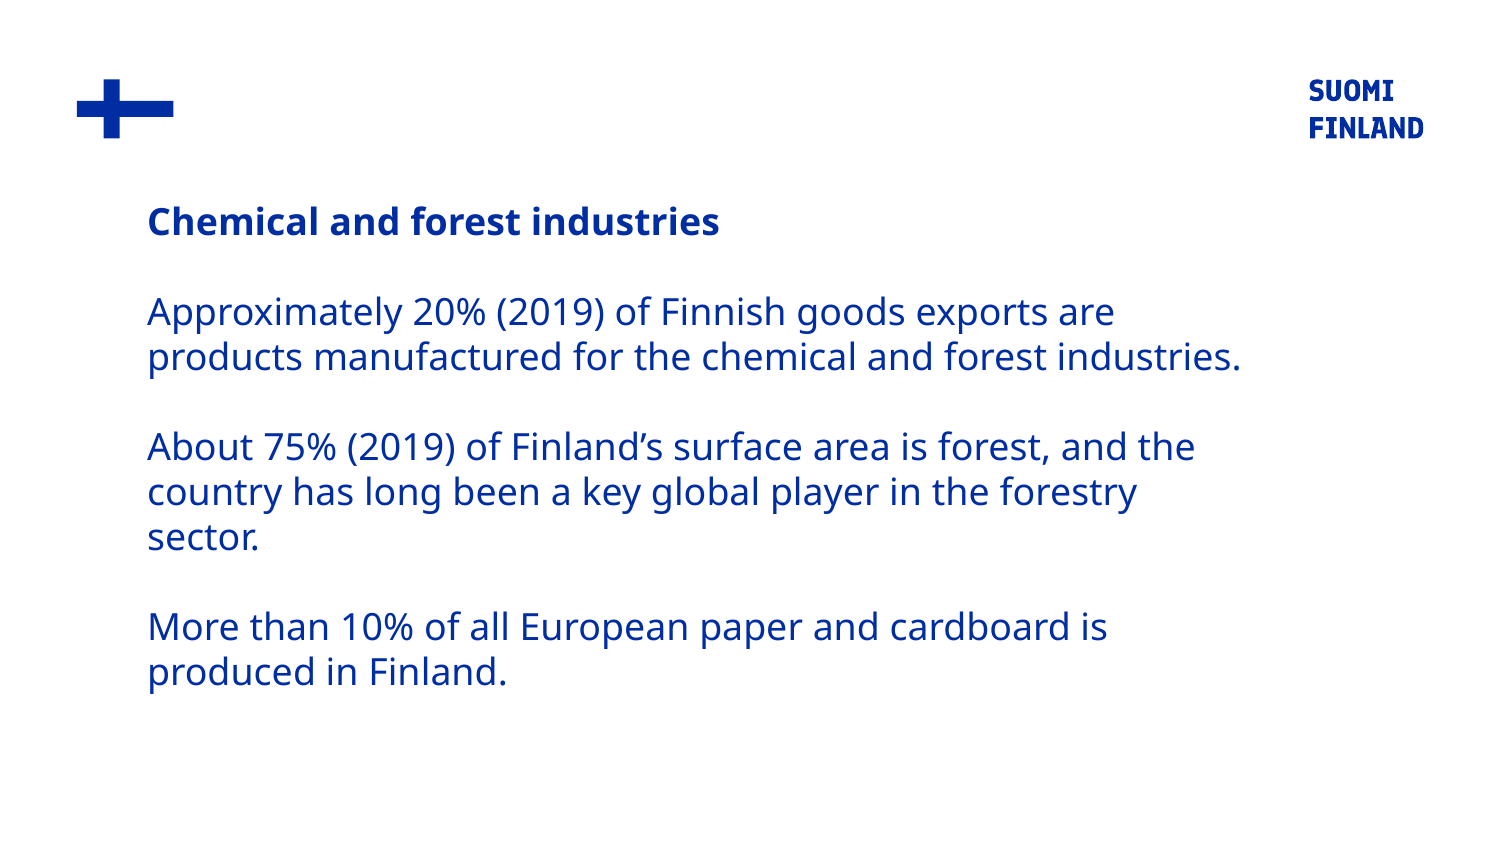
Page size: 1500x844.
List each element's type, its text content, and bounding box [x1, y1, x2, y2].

title Chemical and forest industries Approximately 20% (2019) of Finnish goods exports are products manufactured for the chemical and forest industries. About 75% (2019) of Finland’s surface area is forest, and the country has long been a key global player in the forestry sector. More than 10% of all European paper and cardboard is produced in Finland. [146, 198, 1258, 764]
